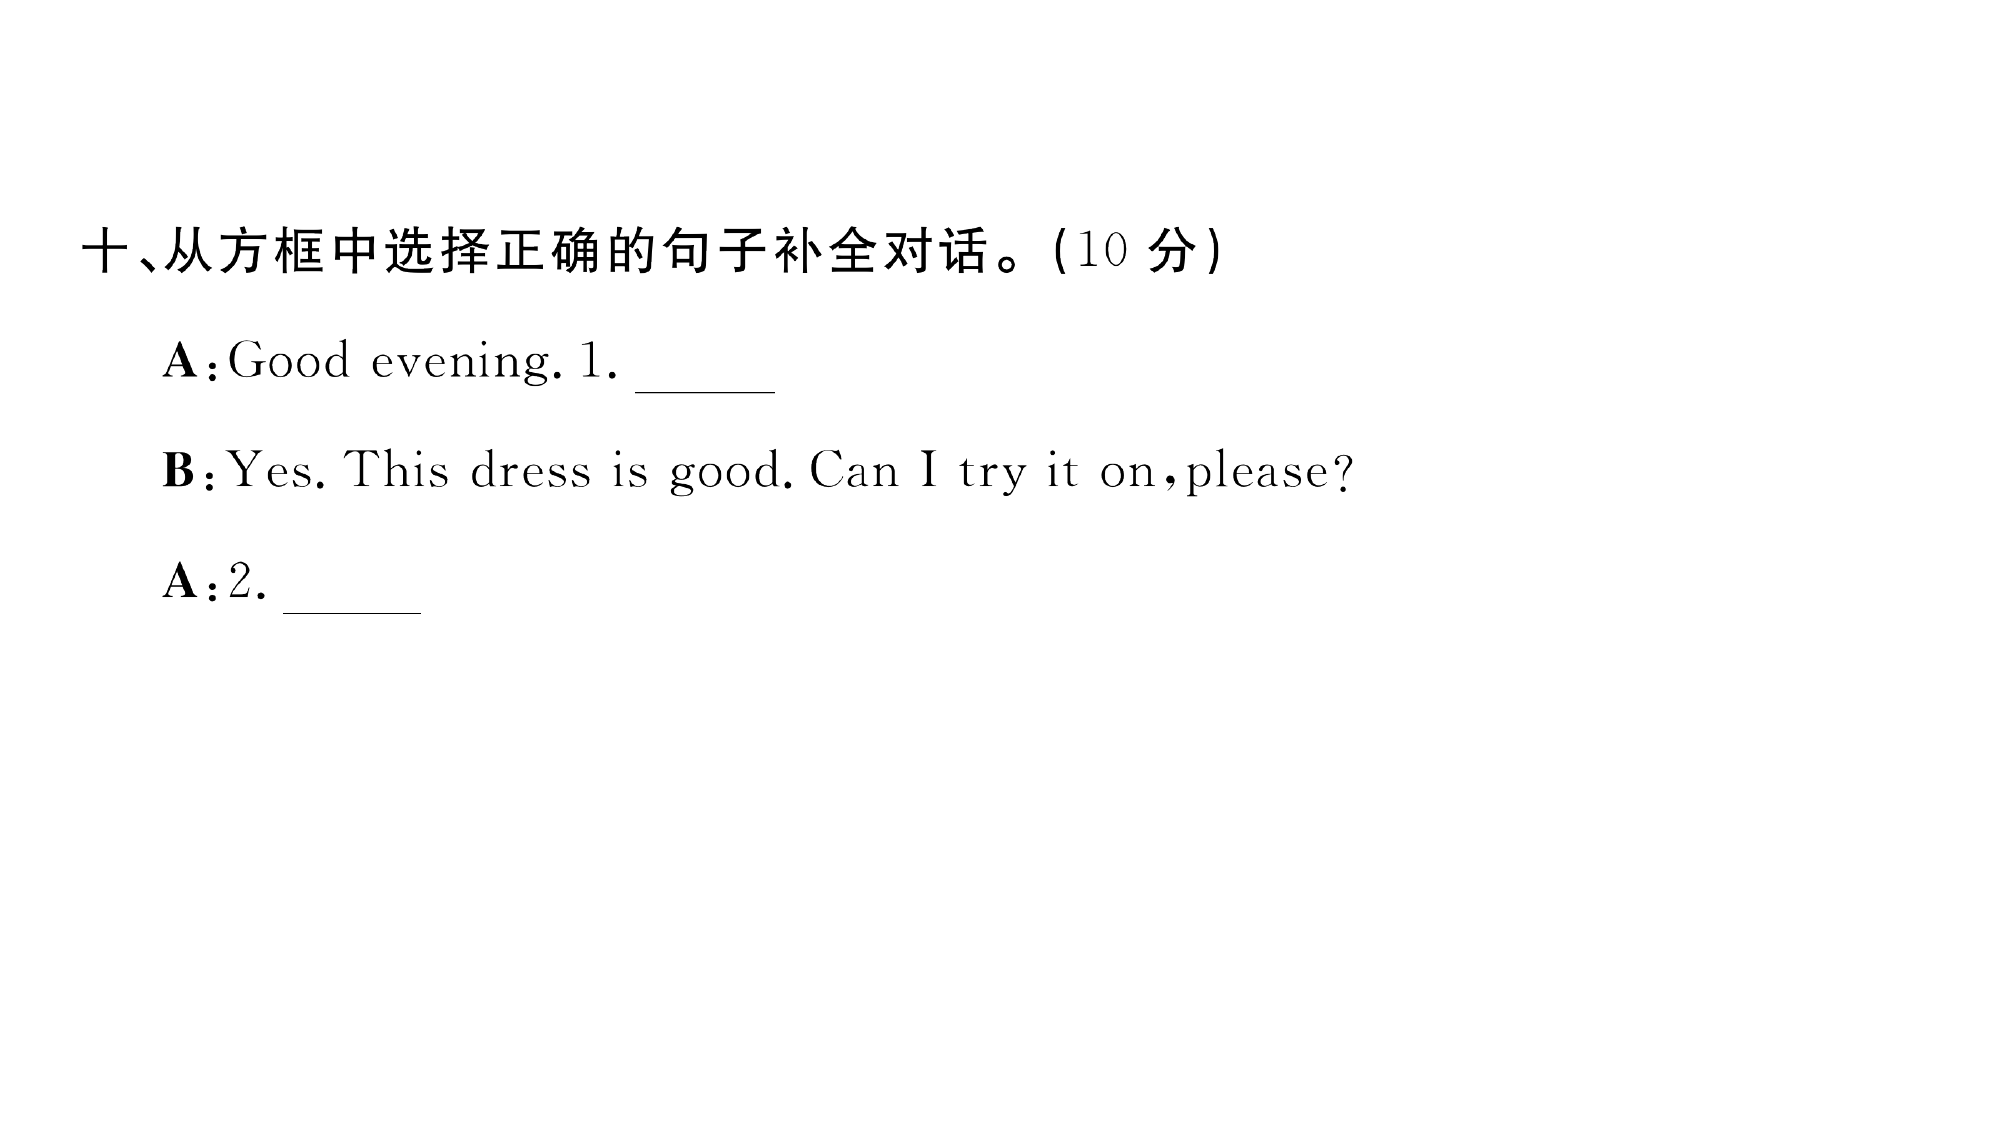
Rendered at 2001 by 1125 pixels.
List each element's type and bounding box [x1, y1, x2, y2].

picture [78, 184, 1969, 659]
